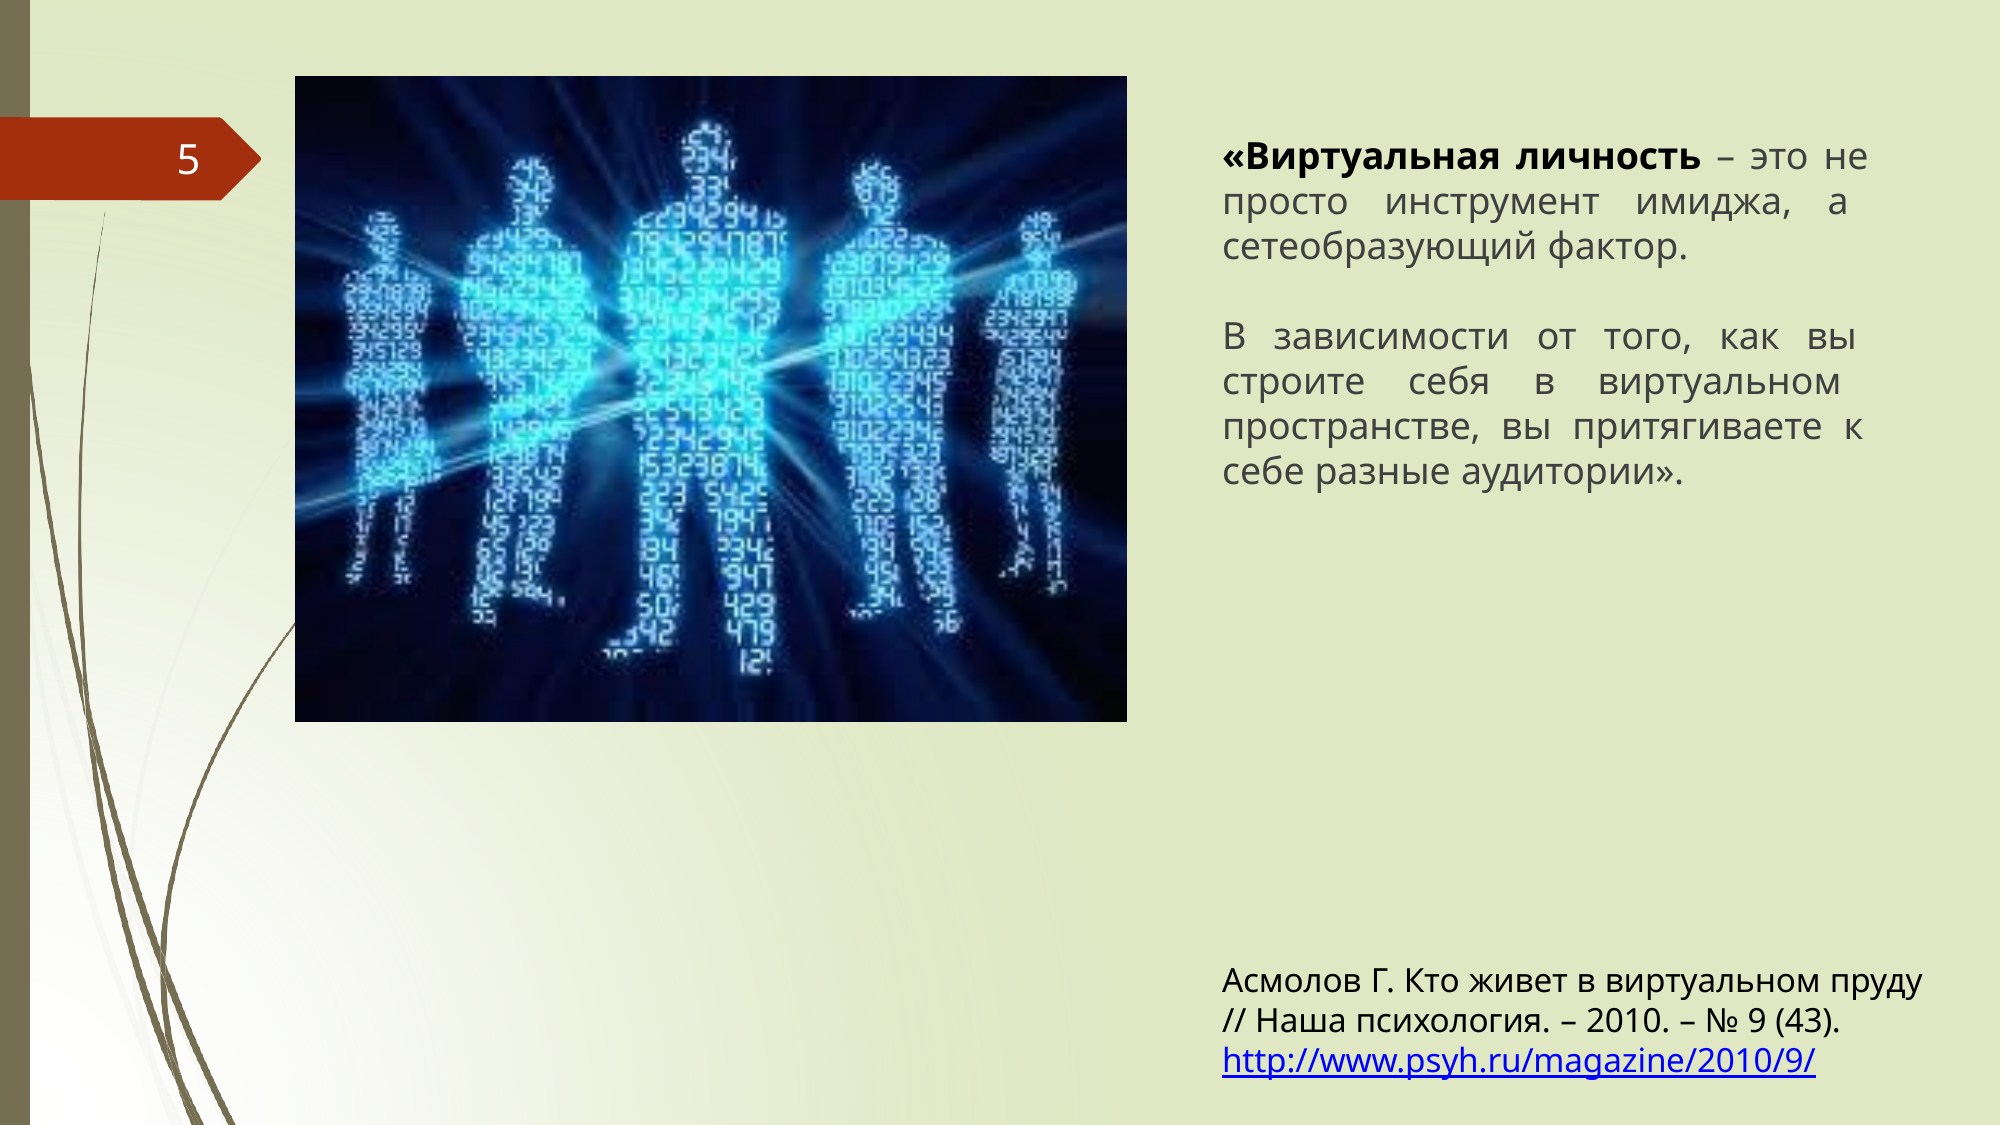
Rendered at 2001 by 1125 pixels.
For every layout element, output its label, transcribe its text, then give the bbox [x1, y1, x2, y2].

text_box 5 [174, 131, 202, 184]
text_box Асмолов Г. Кто живет в виртуальном пруду // Наша психология. – 2010. – № 9 (43). http://www.psyh.ru/magazine/2010/9/ [1220, 957, 1940, 1085]
text_box [0, 117, 262, 201]
title «Виртуальная личность – это не просто инструмент имиджа, а сетеобразующий фактор. [1220, 130, 1885, 310]
picture [30, 0, 2000, 1125]
text_box В зависимости от того, как вы строите себя в виртуальном пространстве, вы притягиваете к себе разные аудитории». [1220, 310, 1885, 493]
